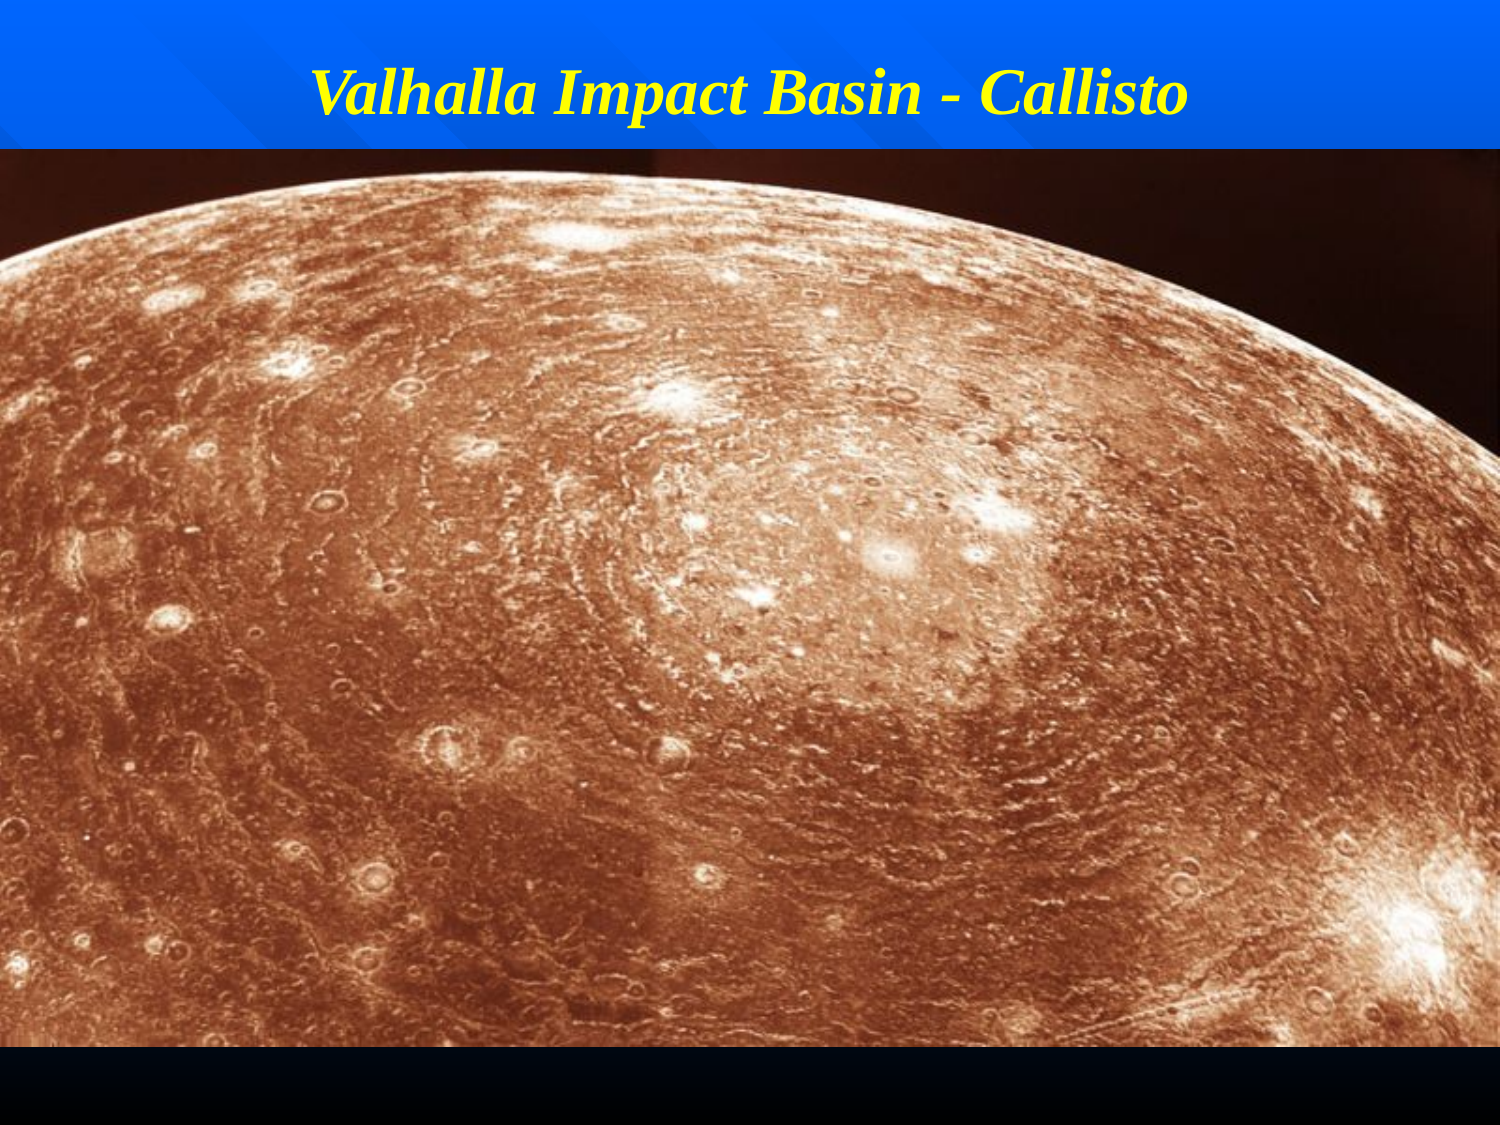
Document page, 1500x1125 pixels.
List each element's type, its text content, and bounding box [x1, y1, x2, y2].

picture [0, 149, 1500, 1047]
title Valhalla Impact Basin - Callisto [112, 24, 1388, 149]
